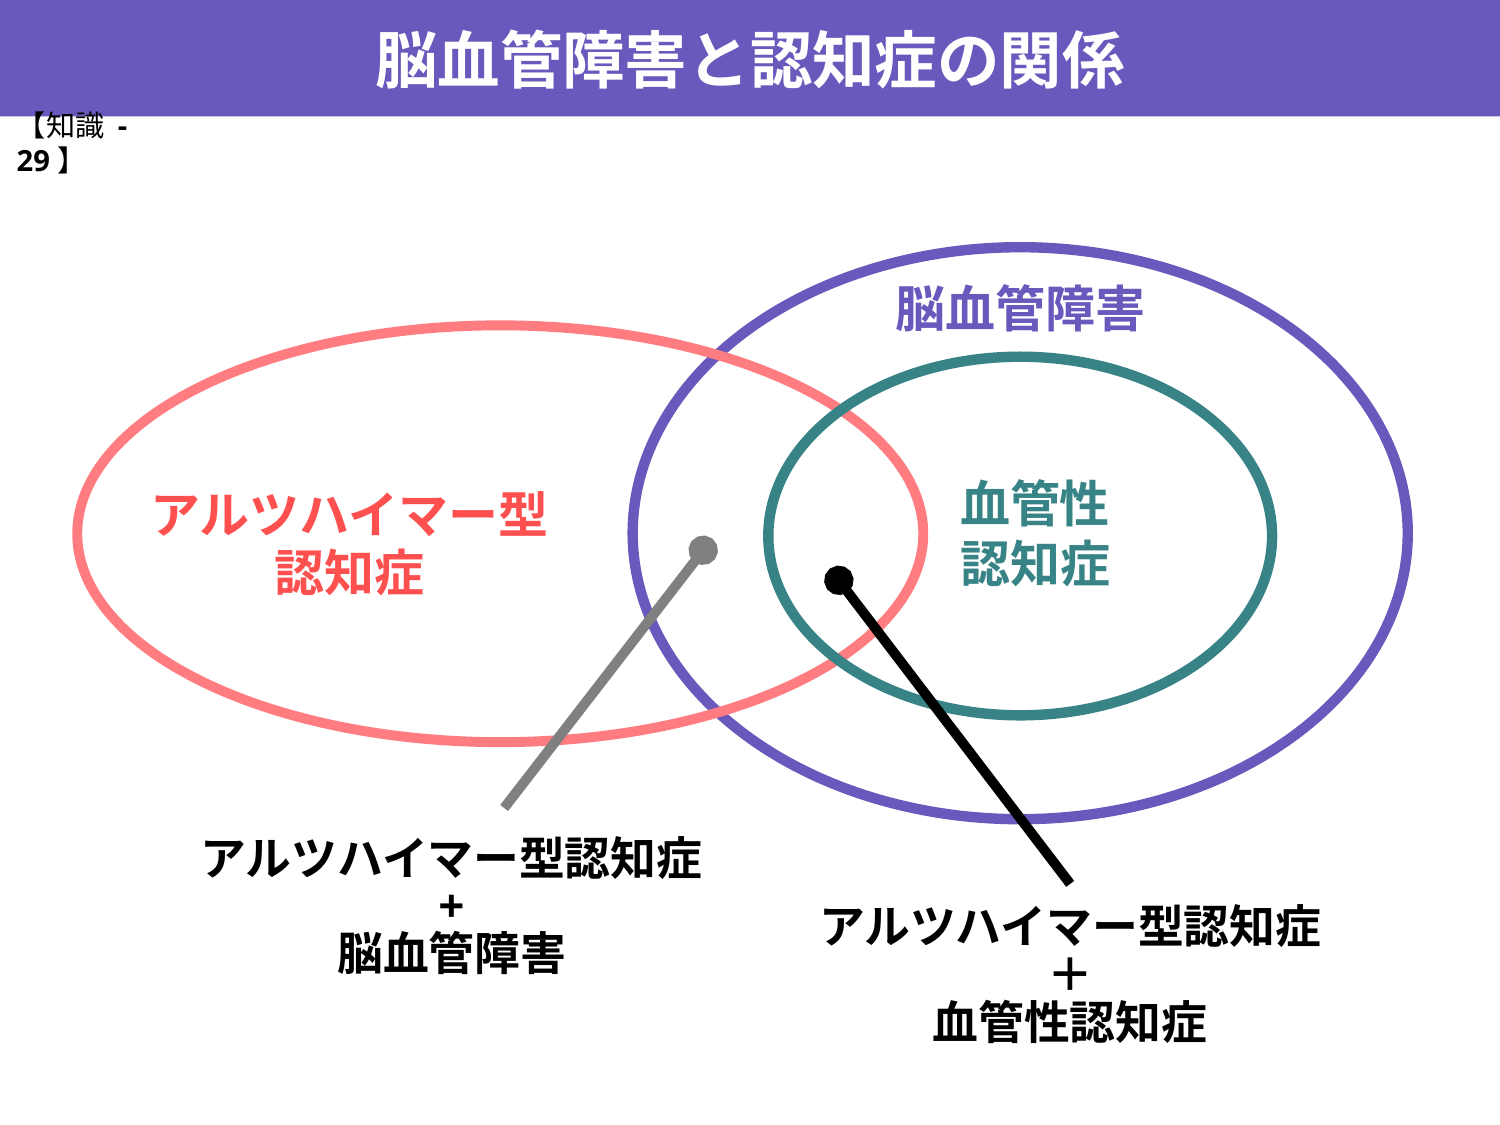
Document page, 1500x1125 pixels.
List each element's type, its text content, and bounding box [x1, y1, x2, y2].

text_box 【知識 -29】 [1, 116, 181, 168]
text_box 脳血管障害と認知症の関係 [0, 0, 1500, 119]
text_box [55, 246, 1408, 1058]
